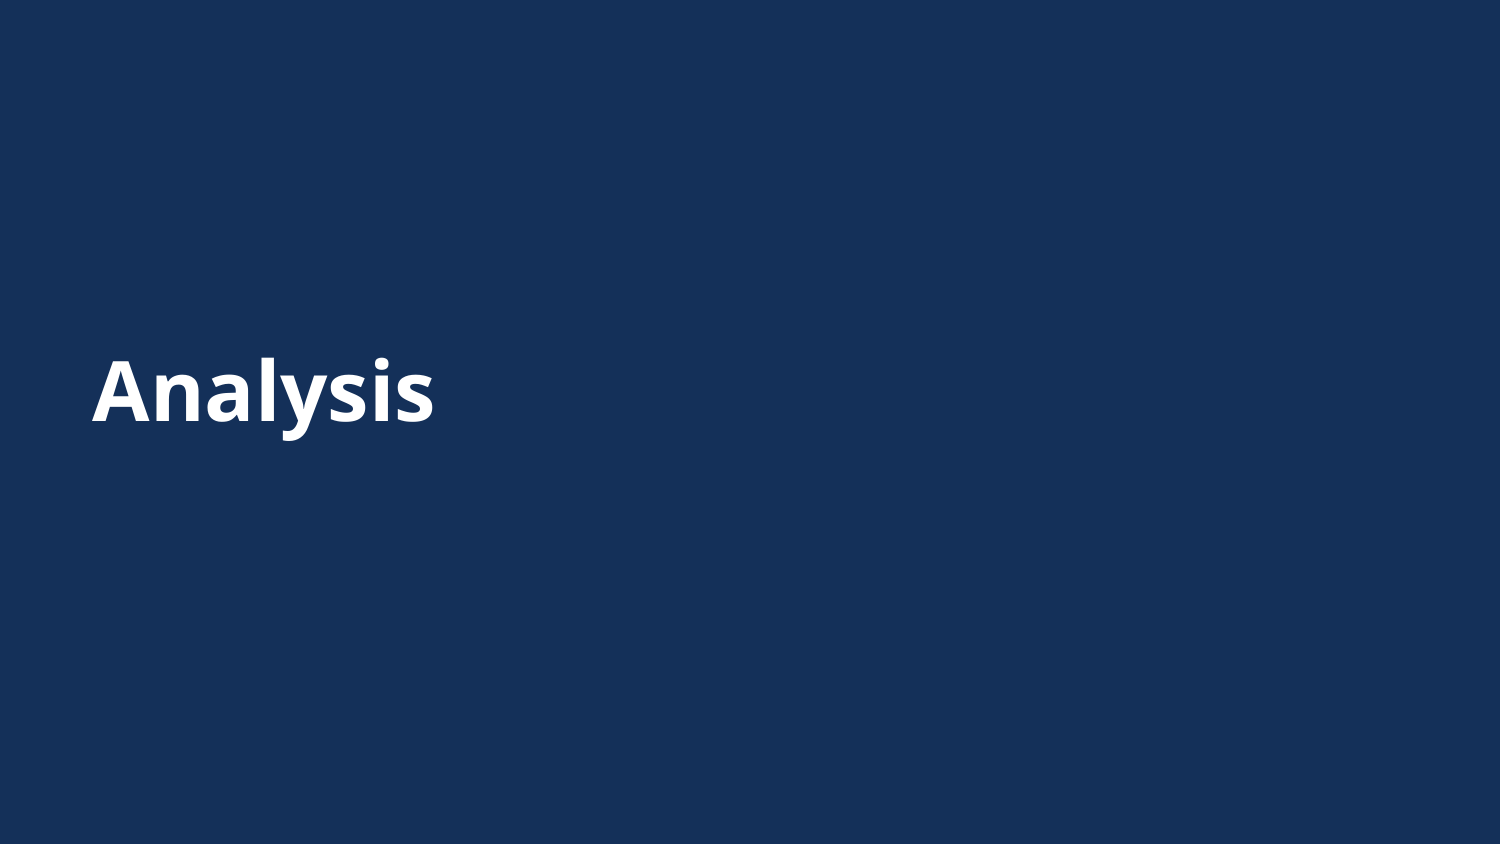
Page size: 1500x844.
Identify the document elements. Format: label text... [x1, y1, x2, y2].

text_box Analysis [77, 261, 1423, 514]
